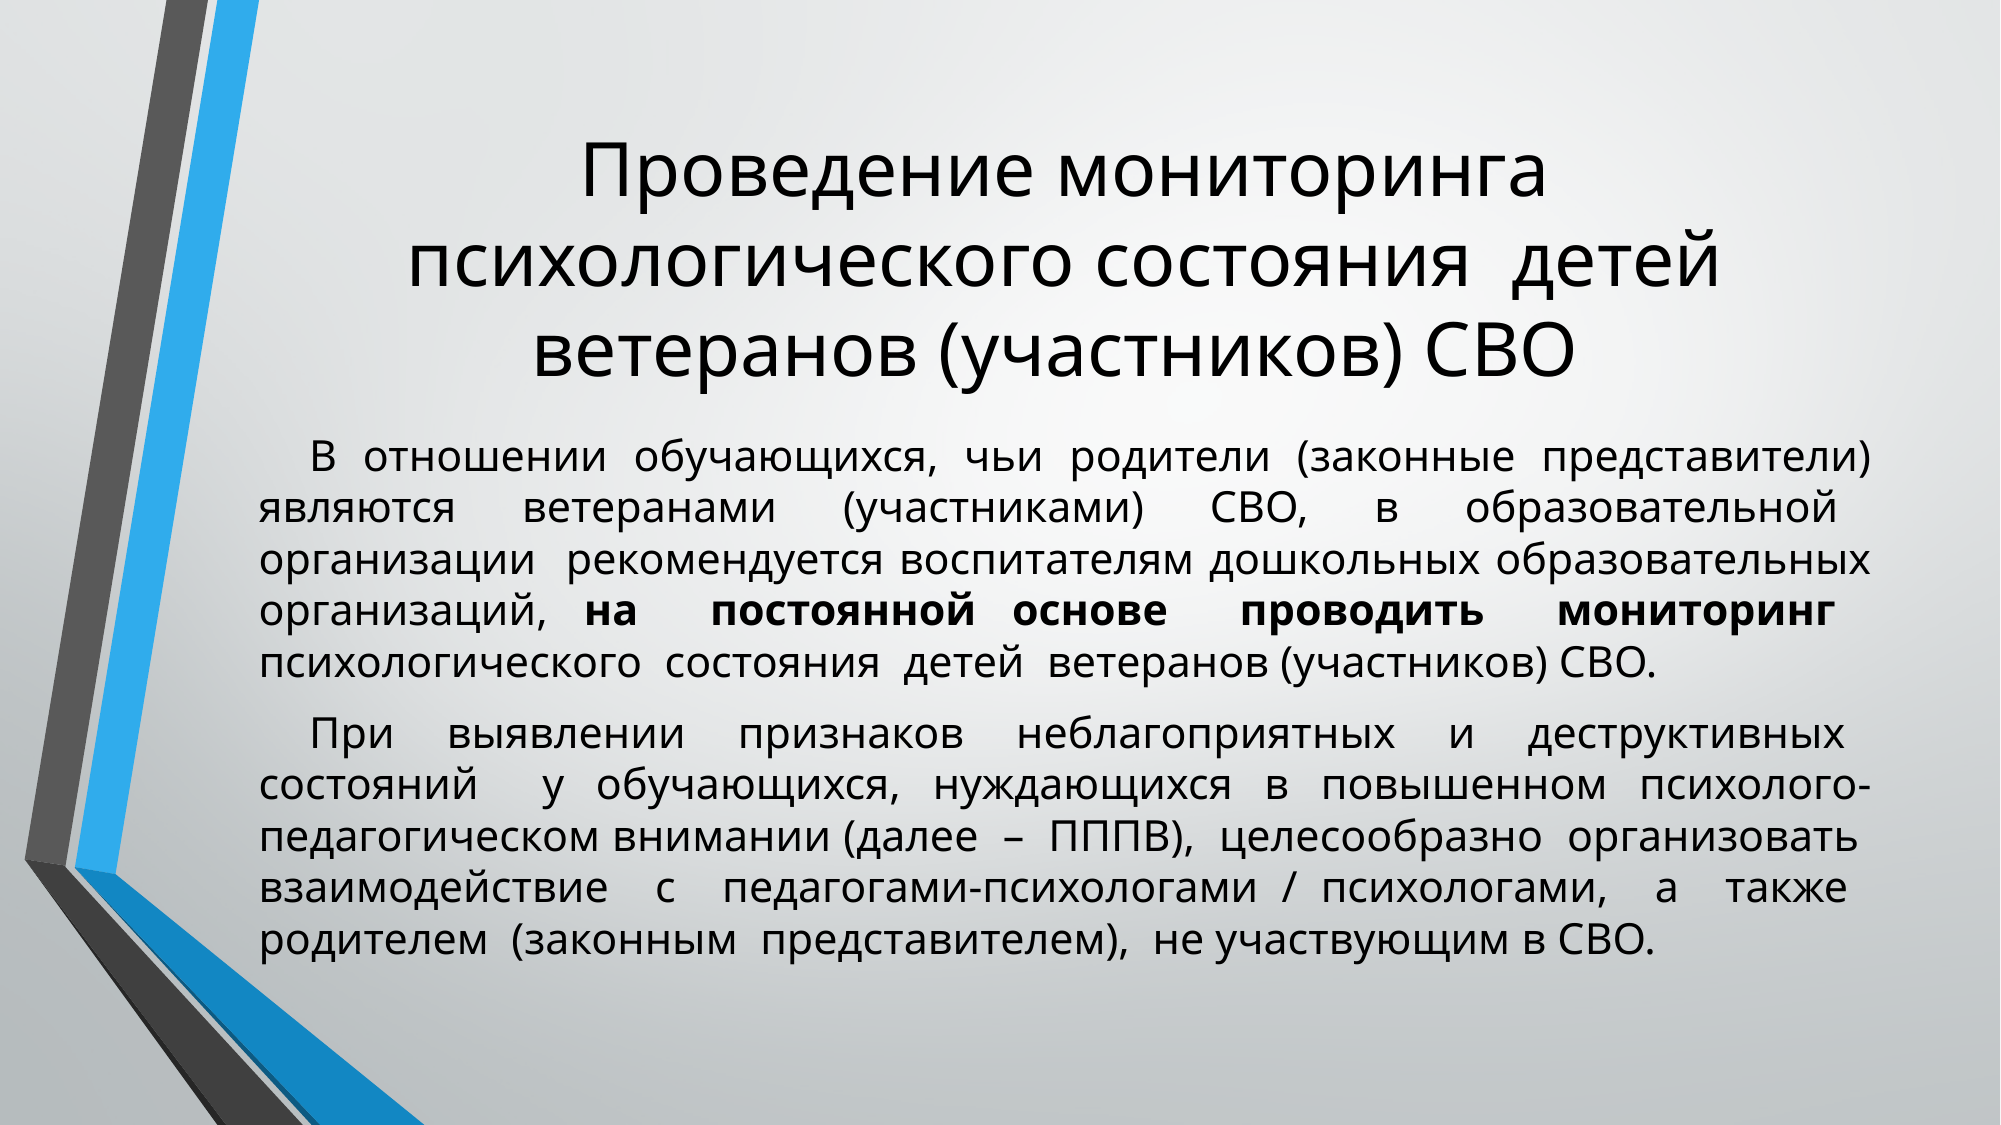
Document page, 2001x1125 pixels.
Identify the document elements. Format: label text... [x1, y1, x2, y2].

list В отношении обучающихся, чьи родители (законные представители) являются ветеранами (участниками) СВО, в образовательной организации рекомендуется воспитателям дошкольных образовательных организаций, на постоянной основе проводить мониторинг психологического состояния детей ветеранов (участников) СВО. При выявлении признаков неблагоприятных и деструктивных состояний у обучающихся, нуждающихся в повышенном психолого-педагогическом внимании (далее – ПППВ), целесообразно организовать взаимодействие с педагогами-психологами / психологами, а также родителем (законным представителем), не участвующим в СВО. [243, 373, 1887, 1018]
title Проведение мониторинга психологического состояния детей ветеранов (участников) СВО [243, 112, 1887, 373]
